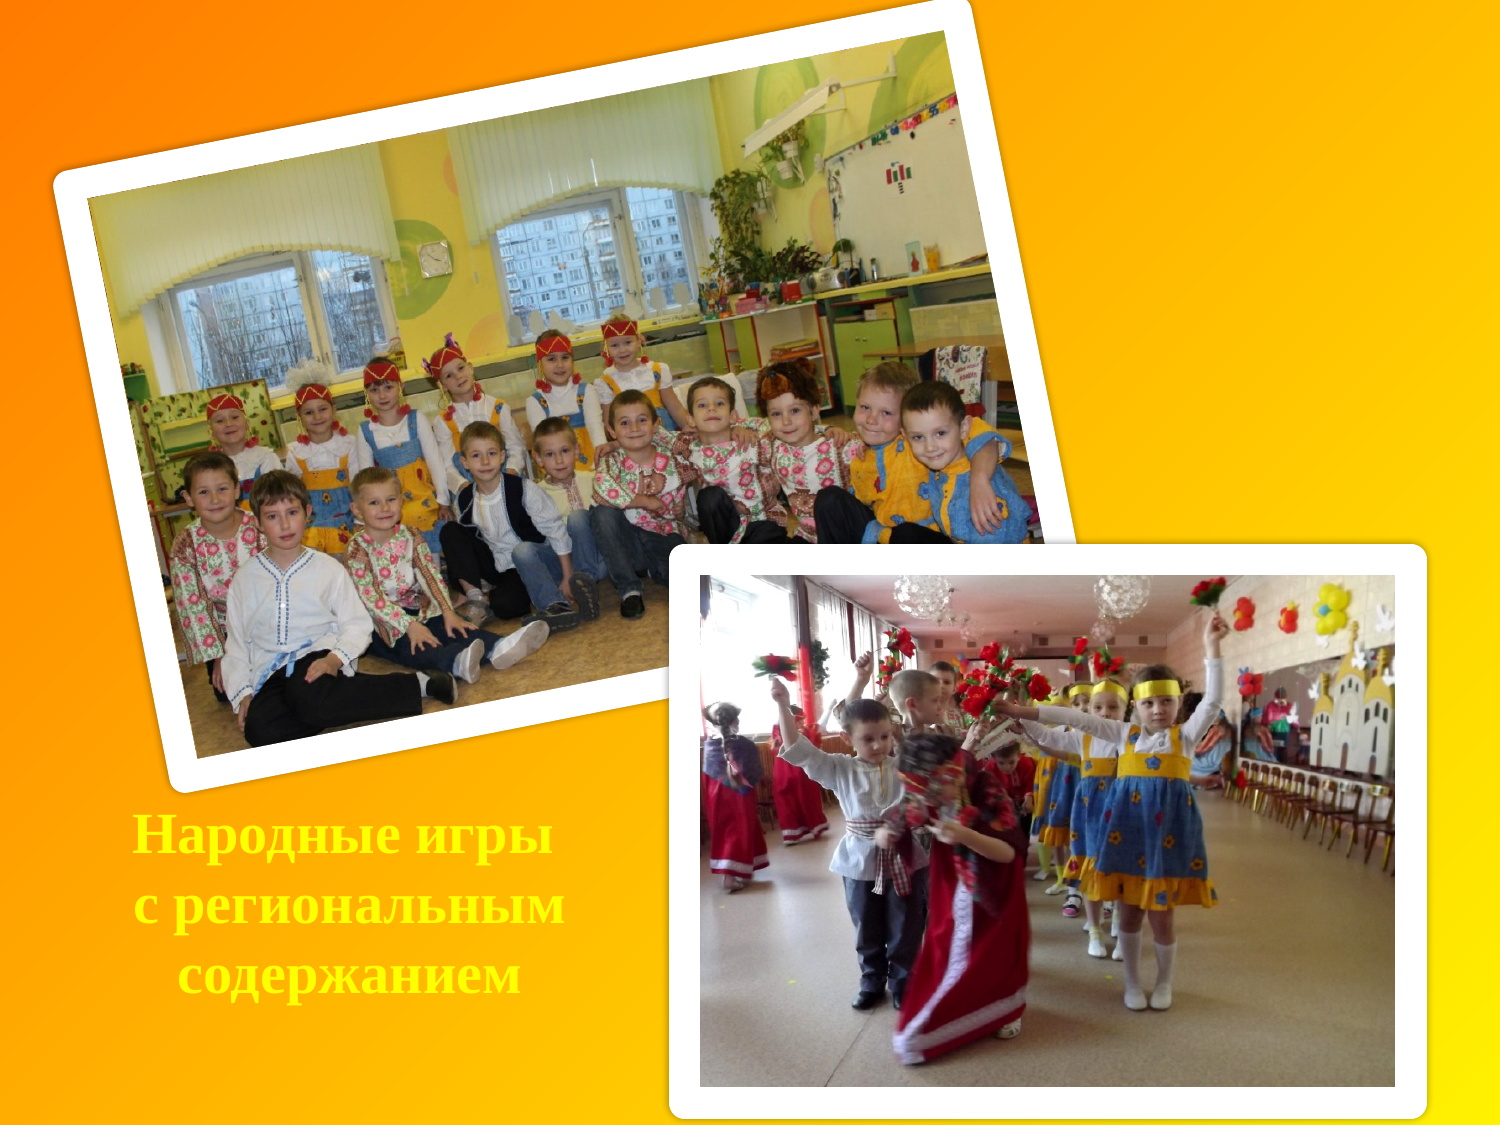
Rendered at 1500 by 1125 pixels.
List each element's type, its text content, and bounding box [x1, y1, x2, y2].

text_box Народные игры с региональным содержанием [37, 787, 663, 1013]
picture [89, 31, 1396, 1088]
